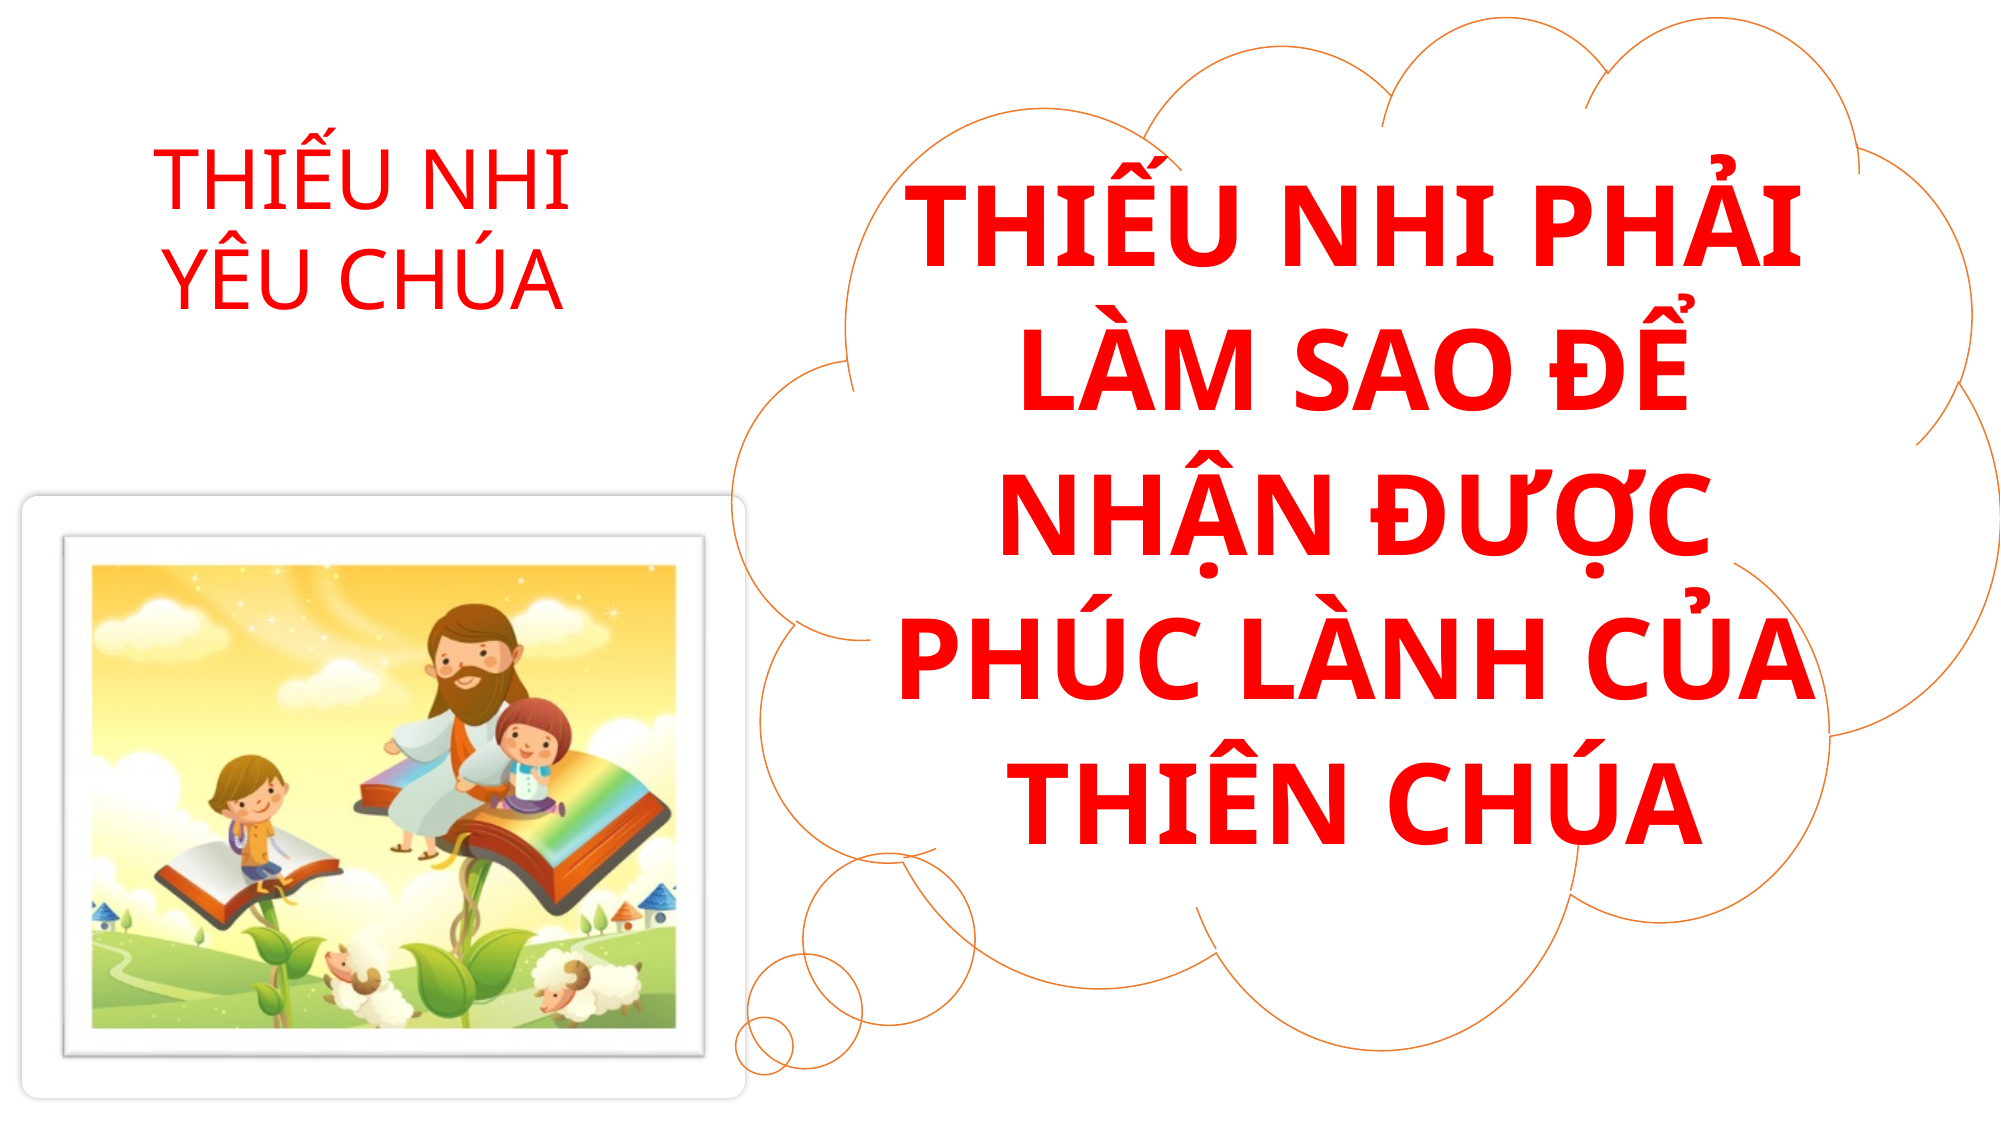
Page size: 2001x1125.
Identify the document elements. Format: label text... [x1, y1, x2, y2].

text_box [1144, 17, 1855, 137]
text_box [735, 871, 1774, 1075]
text_box THIẾU NHI YÊU CHÚA [127, 118, 598, 334]
text_box [945, 108, 1142, 137]
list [53, 526, 714, 1067]
text_box [1872, 153, 2000, 725]
text_box THIẾU NHI PHẢI LÀM SAO ĐỂ NHẬN ĐƯỢC PHÚC LÀNH CỦA THIÊN CHÚA [836, 137, 1872, 875]
text_box [731, 362, 836, 851]
